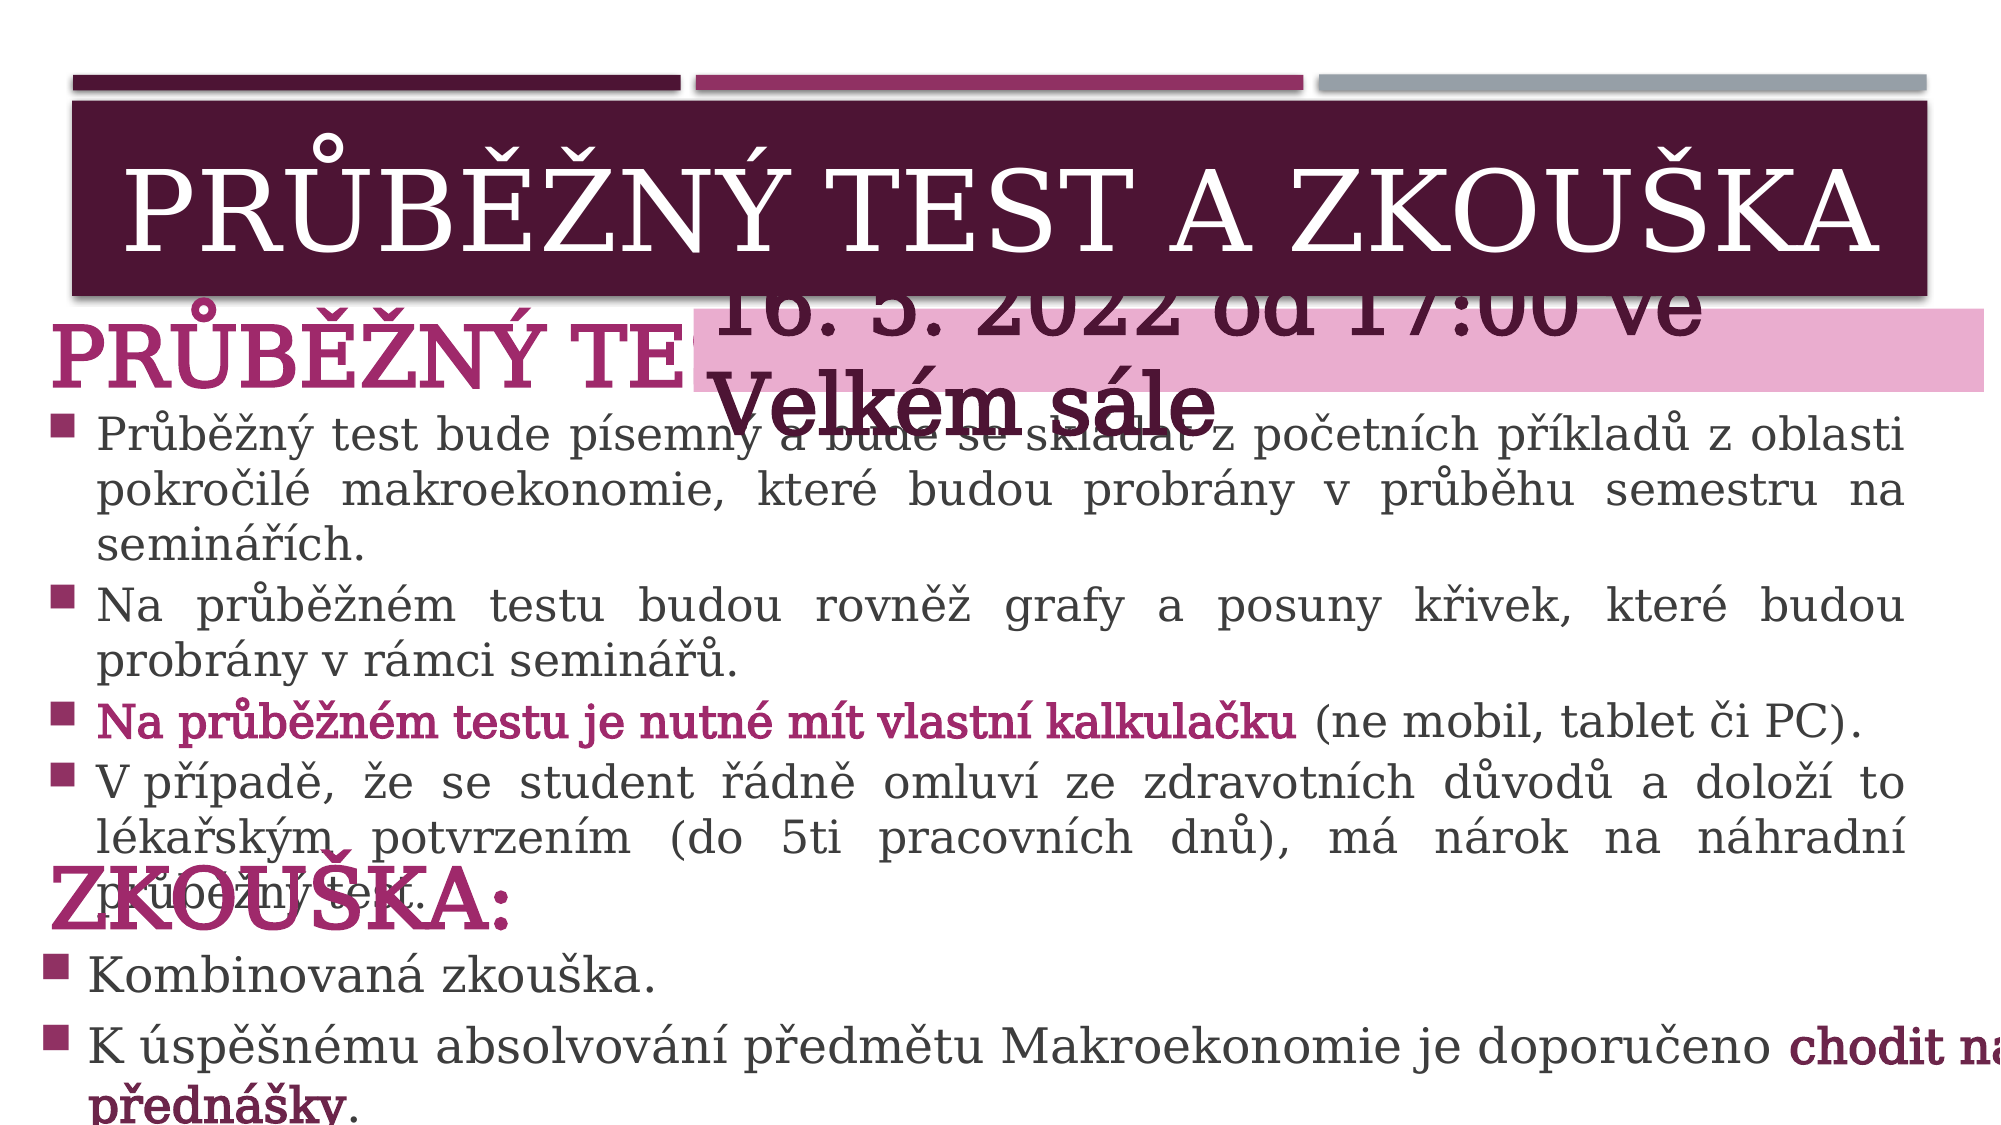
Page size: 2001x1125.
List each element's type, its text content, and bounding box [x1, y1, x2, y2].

text_box 16. 5. 2022 od 17:00 ve Velkém sále [692, 307, 1986, 394]
text_box ZKOUŠKA: [34, 852, 1102, 936]
title PRŮBĚŽNÝ TEST A ZKOUŠKA [95, 115, 1905, 282]
list Průběžný test bude písemný a bude se skládat z početních příkladů z oblasti pokročilé makroekonomie, které budou probrány v průběhu semestru na seminářích. Na průběžném testu budou rovněž grafy a posuny křivek, které budou probrány v rámci seminářů. Na průběžném testu je nutné mít vlastní kalkulačku (ne mobil, tablet či PC). V případě, že se student řádně omluví ze zdravotních důvodů a doloží to lékařským potvrzením (do 5ti pracovních dnů), má nárok na náhradní průběžný test. [31, 396, 1923, 808]
text_box Kombinovaná zkouška. K úspěšnému absolvování předmětu Makroekonomie je doporučeno chodit na přednášky. [23, 936, 2000, 1125]
text_box PRŮBĚŽNÝ TEST: [34, 311, 966, 395]
